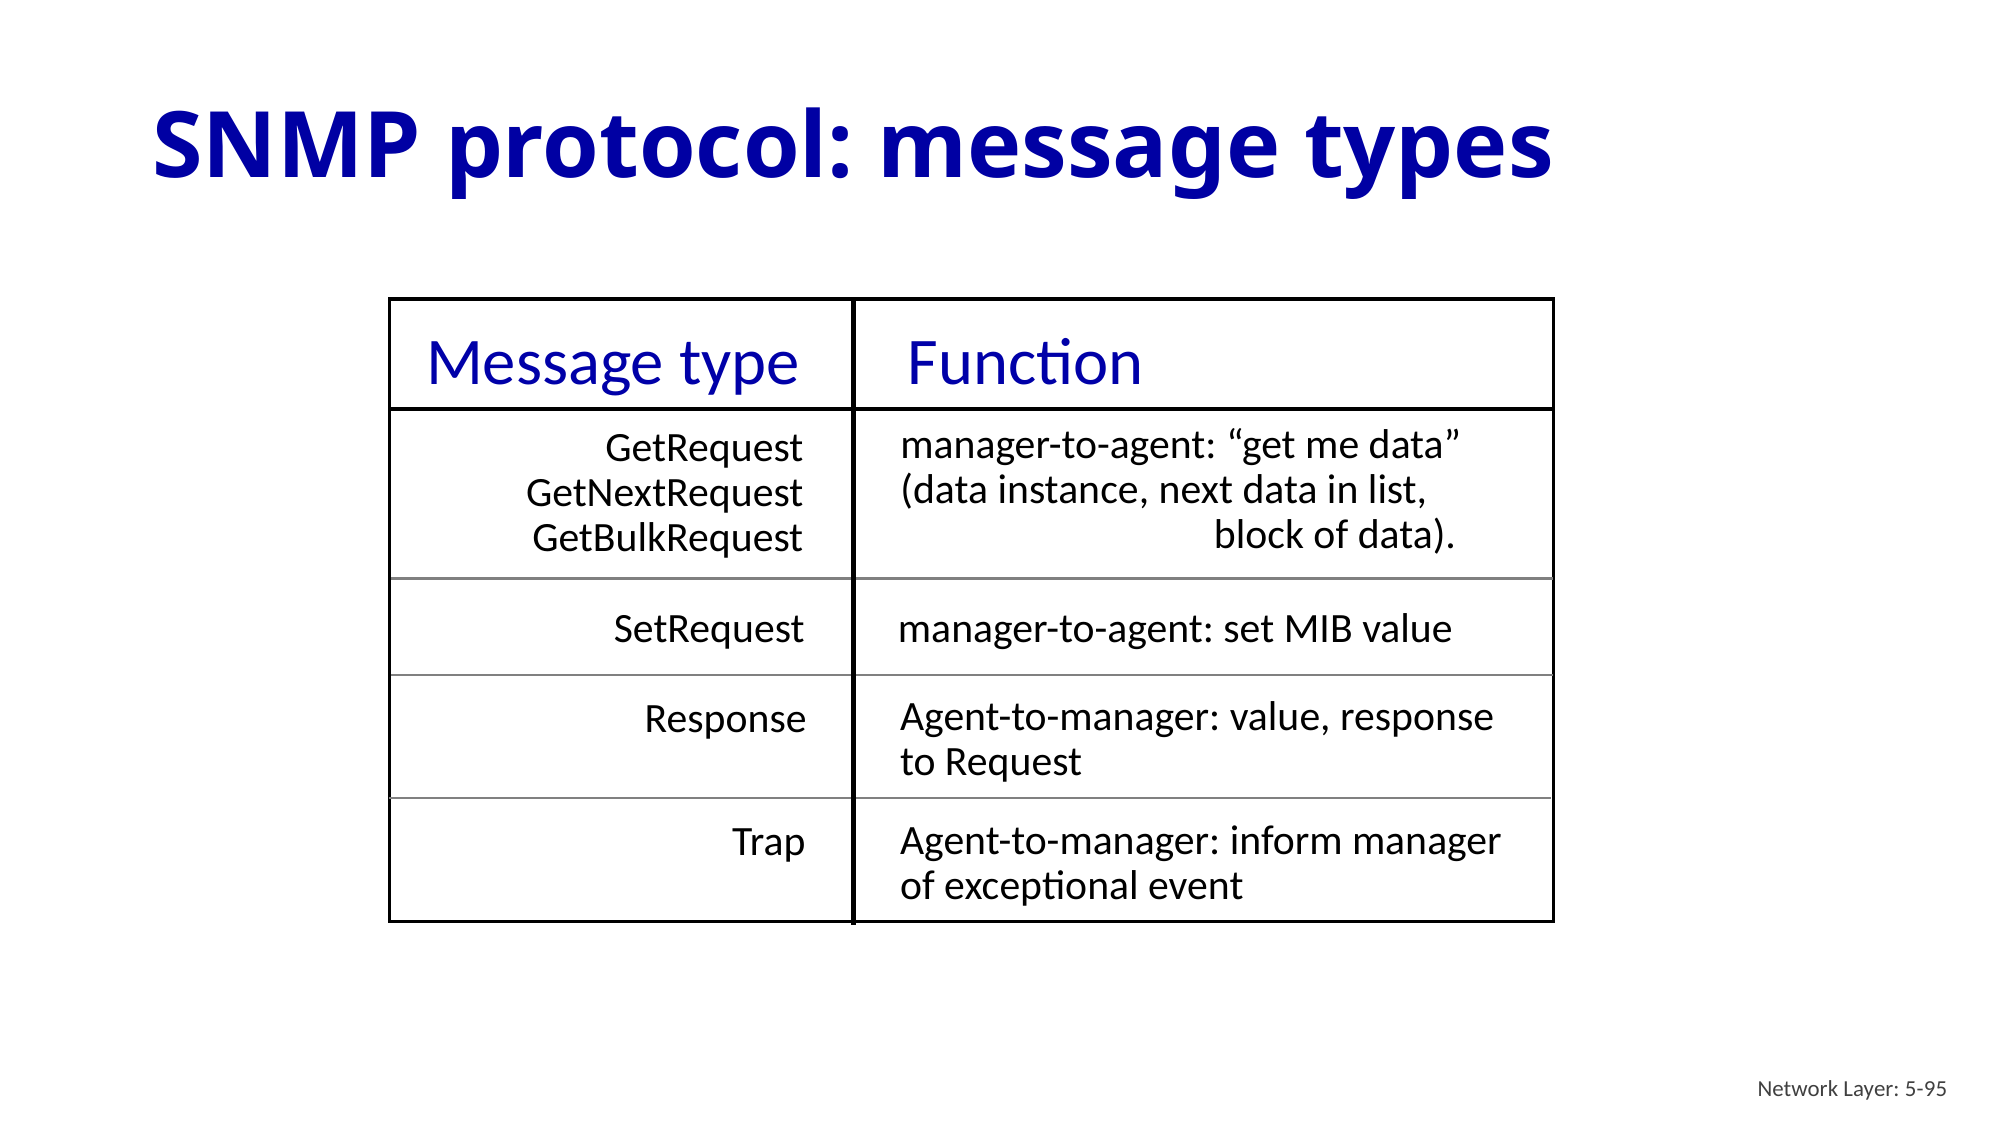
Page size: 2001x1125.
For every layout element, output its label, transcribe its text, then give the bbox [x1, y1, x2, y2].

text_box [389, 298, 1554, 925]
slide_number Network Layer: 5-95 [1512, 1056, 1963, 1117]
title SNMP protocol: message types [137, 74, 1863, 221]
